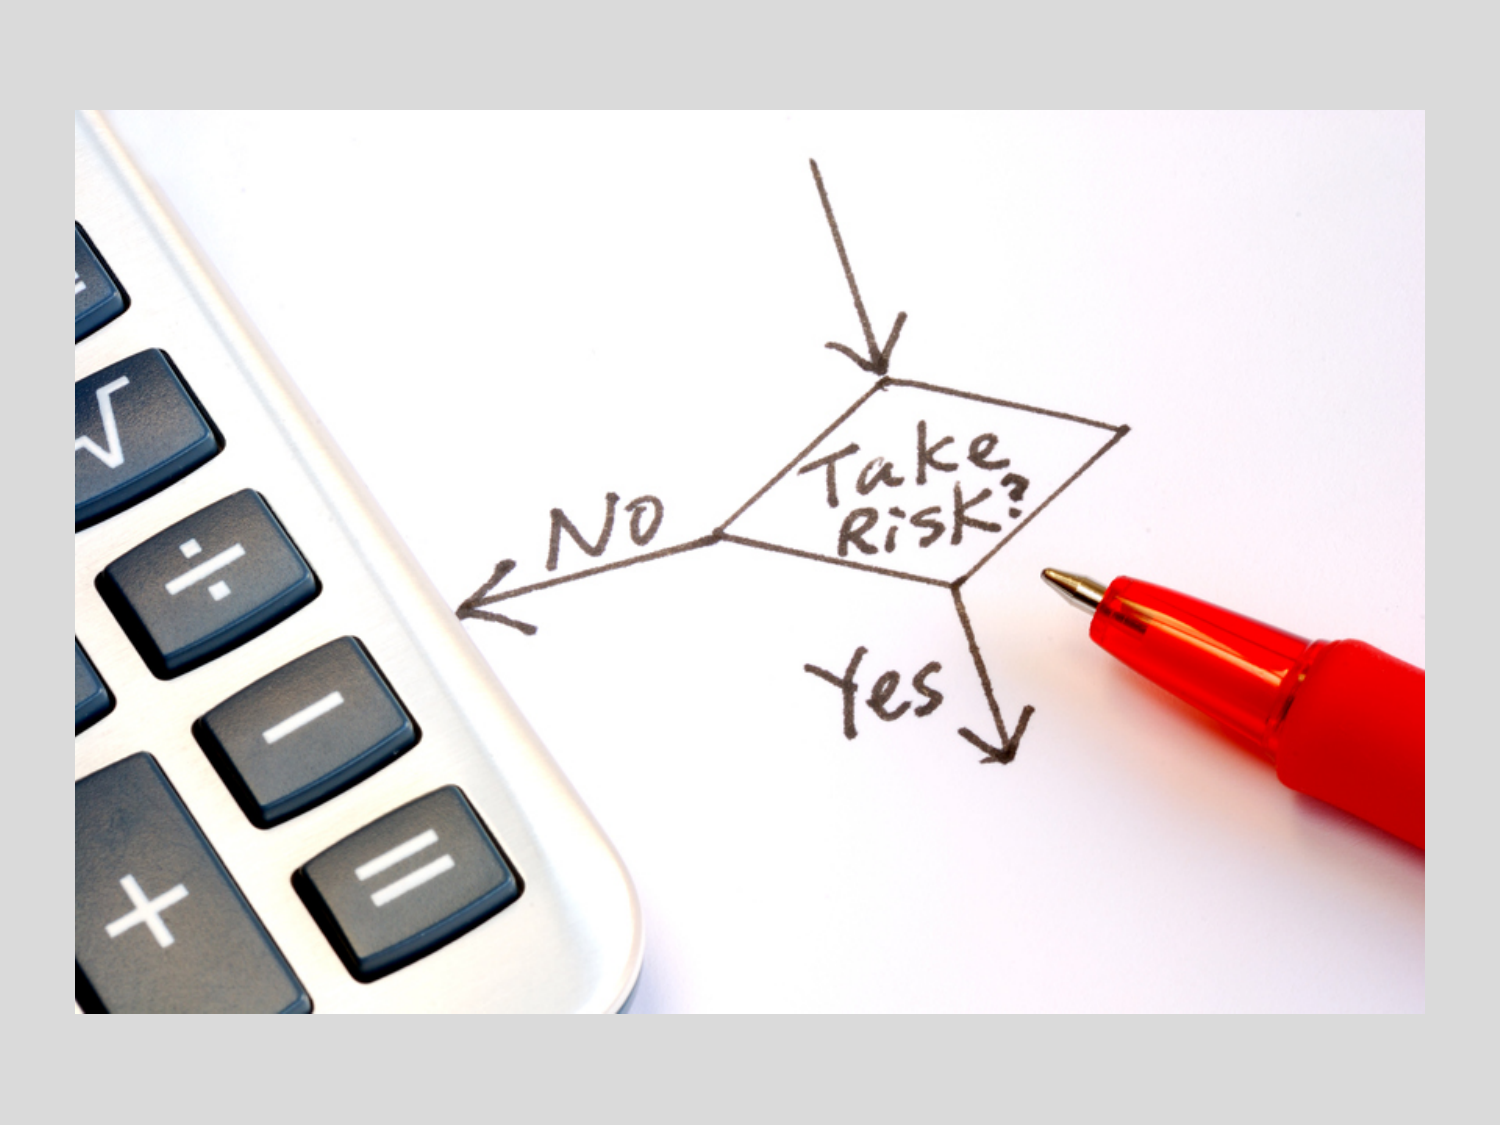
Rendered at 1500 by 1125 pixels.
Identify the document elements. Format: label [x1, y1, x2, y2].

picture [74, 110, 1425, 1015]
